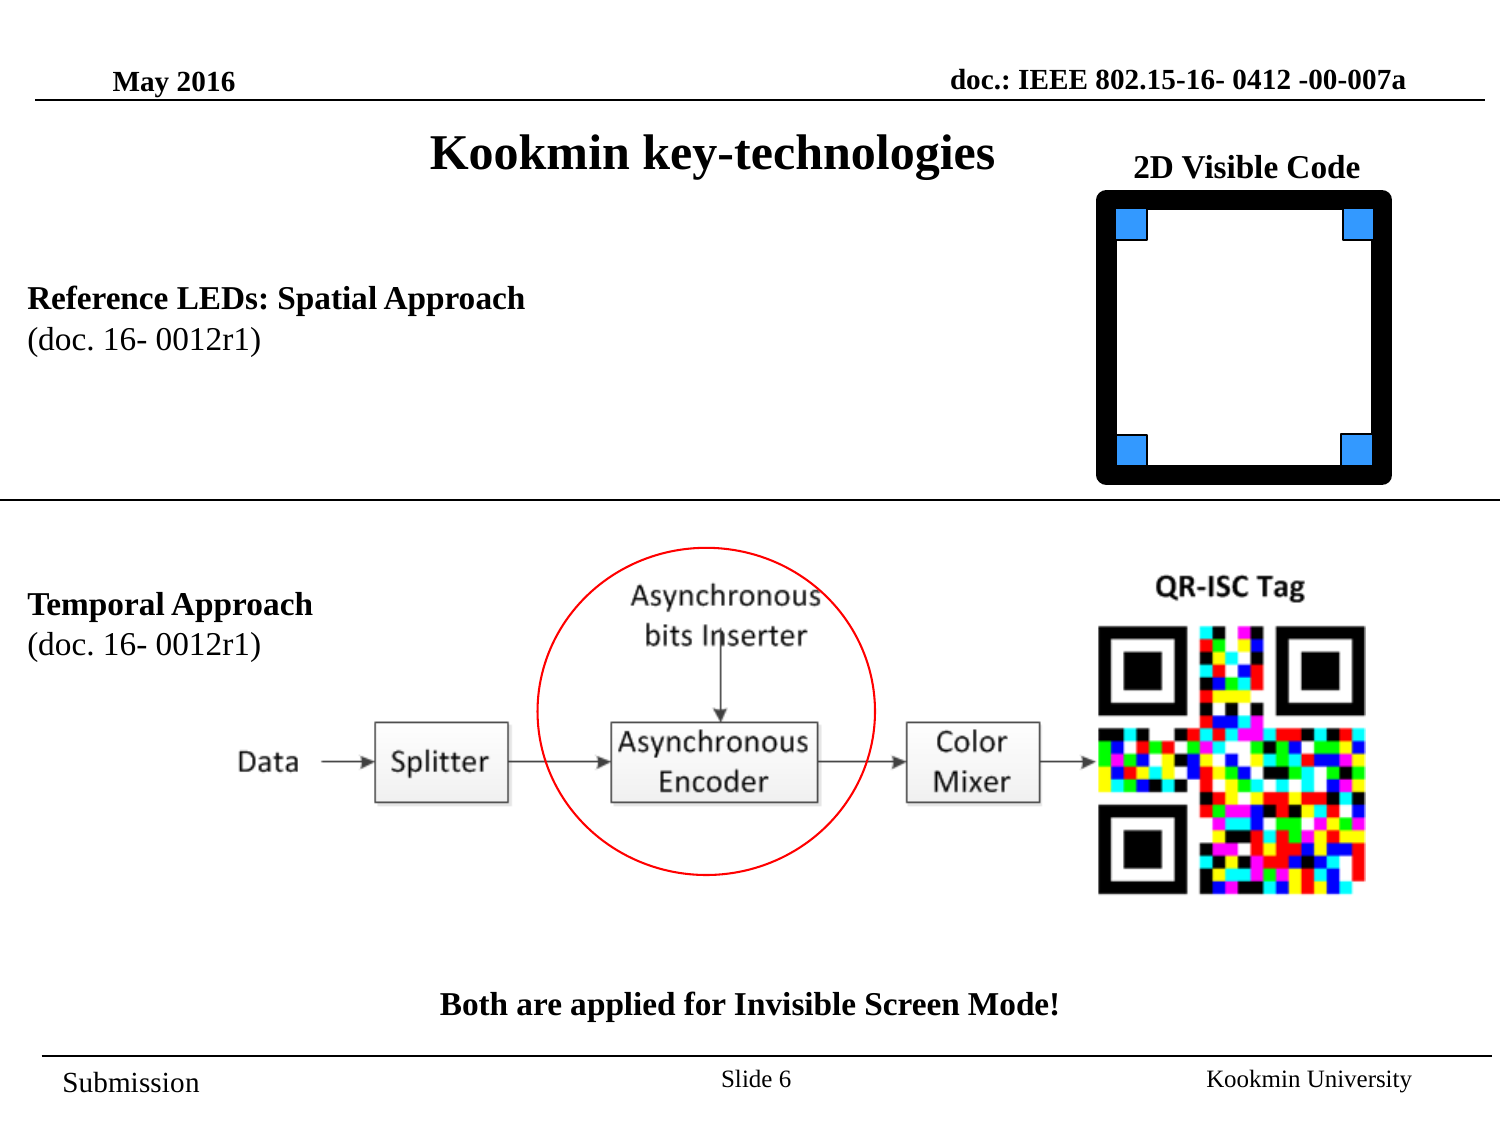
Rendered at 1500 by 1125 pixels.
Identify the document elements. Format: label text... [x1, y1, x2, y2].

text_box doc.: IEEE 802.15-16- 0412 -00-007a [949, 60, 1463, 96]
text_box Temporal Approach (doc. 16- 0012r1) [12, 574, 237, 670]
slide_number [112, 62, 375, 98]
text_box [1106, 199, 1382, 476]
text_box Kookmin key-technologies [415, 112, 1011, 188]
text_box [637, 547, 776, 562]
text_box 2D Visible Code [1056, 137, 1438, 193]
text_box Both are applied for Invisible Screen Mode! [425, 974, 1125, 1030]
text_box Reference LEDs: Spatial Approach (doc. 16- 0012r1) [12, 269, 638, 364]
text_box Submission [62, 1062, 325, 1098]
picture [237, 562, 1366, 899]
footer Kookmin University [900, 1062, 1413, 1093]
slide_number Slide 6 [712, 1062, 800, 1093]
